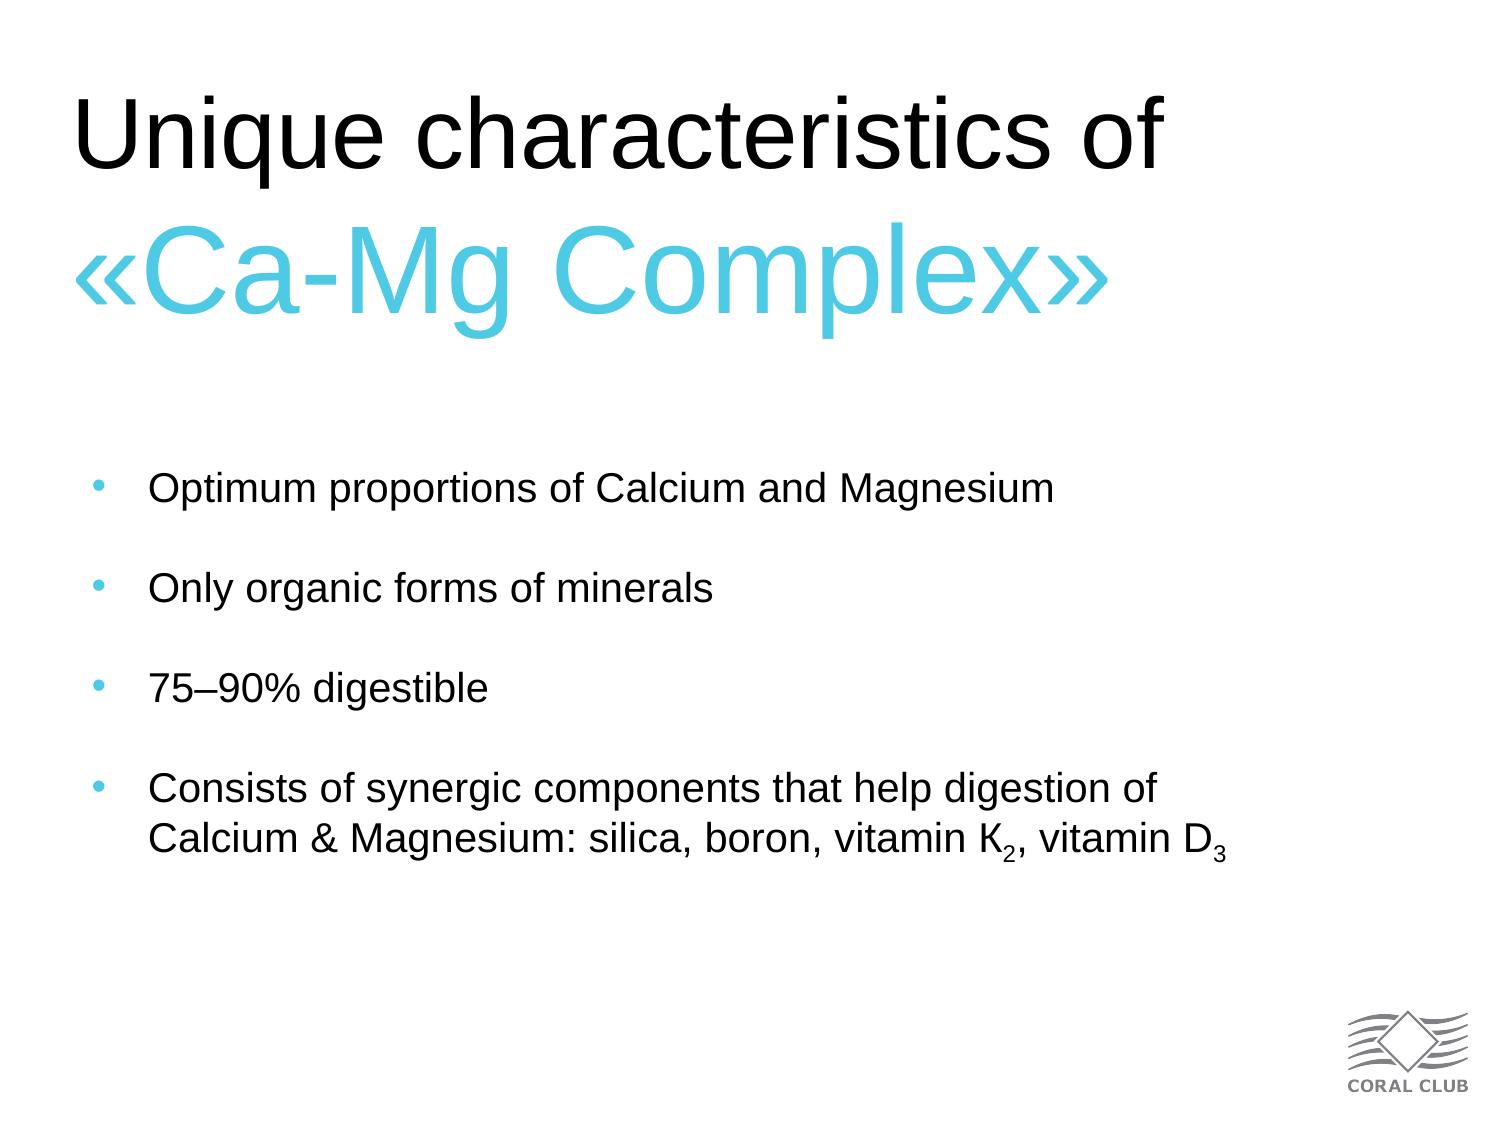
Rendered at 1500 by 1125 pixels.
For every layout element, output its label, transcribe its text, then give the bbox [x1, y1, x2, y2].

text_box Unique characteristics of «Ca-Mg Complex» [56, 61, 1257, 347]
picture [1315, 976, 1500, 1125]
text_box Optimum proportions of Calcium and Magnesium Only organic forms of minerals 75–90% digestible Consists of synergic components that help digestion of Calcium & Magnesium: silica, boron, vitamin К2, vitamin D3 [76, 453, 1316, 925]
